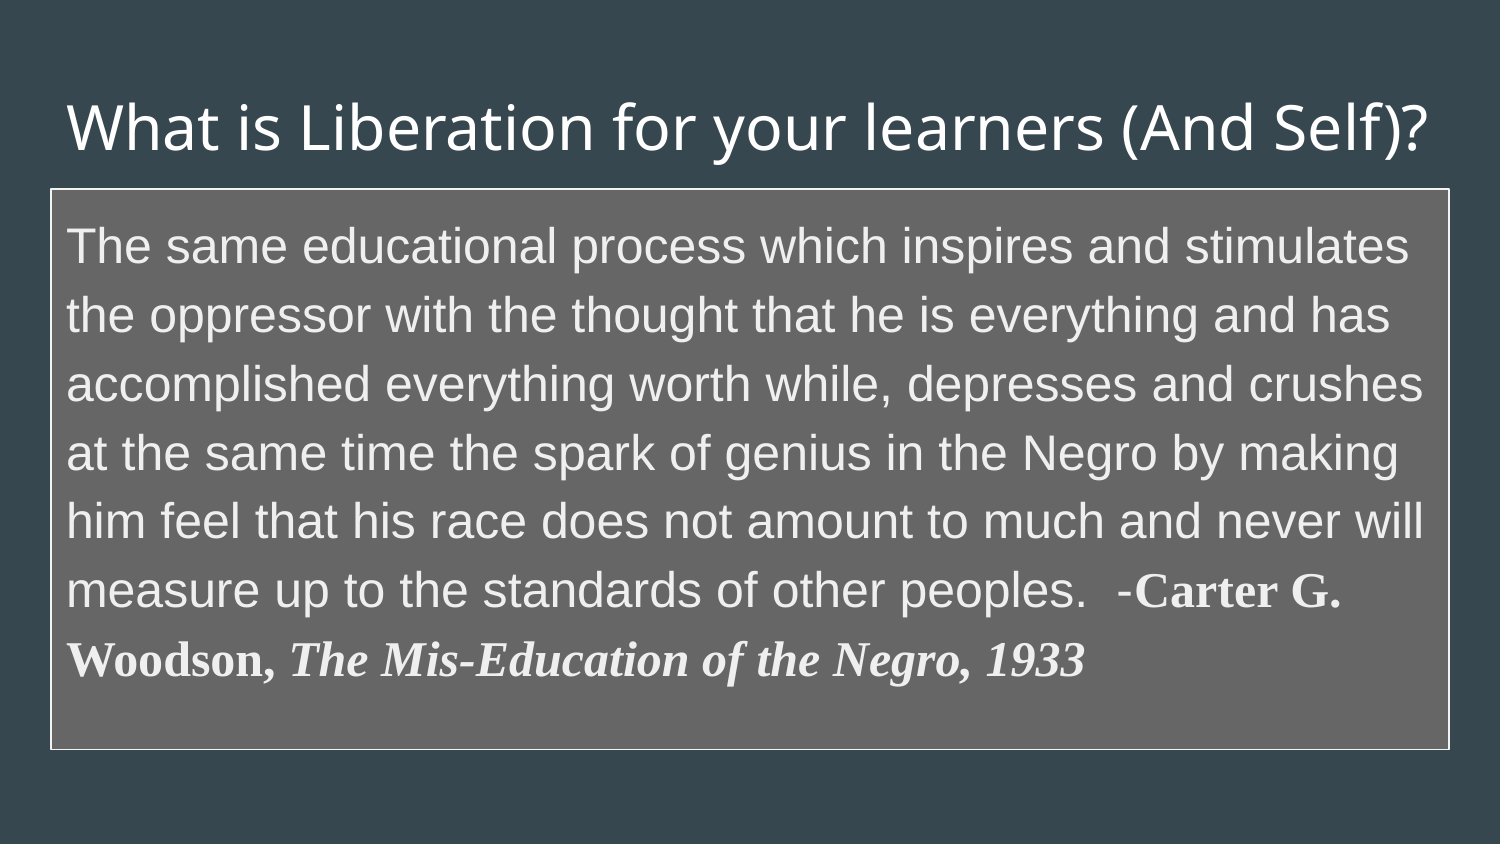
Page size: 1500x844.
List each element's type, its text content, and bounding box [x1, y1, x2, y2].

list The same educational process which inspires and stimulates the oppressor with the thought that he is everything and has accomplished everything worth while, depresses and crushes at the same time the spark of genius in the Negro by making him feel that his race does not amount to much and never will measure up to the standards of other peoples. -Carter G. Woodson, The Mis-Education of the Negro, 1933 [51, 189, 1449, 750]
title What is Liberation for your learners (And Self)? [51, 72, 1449, 167]
